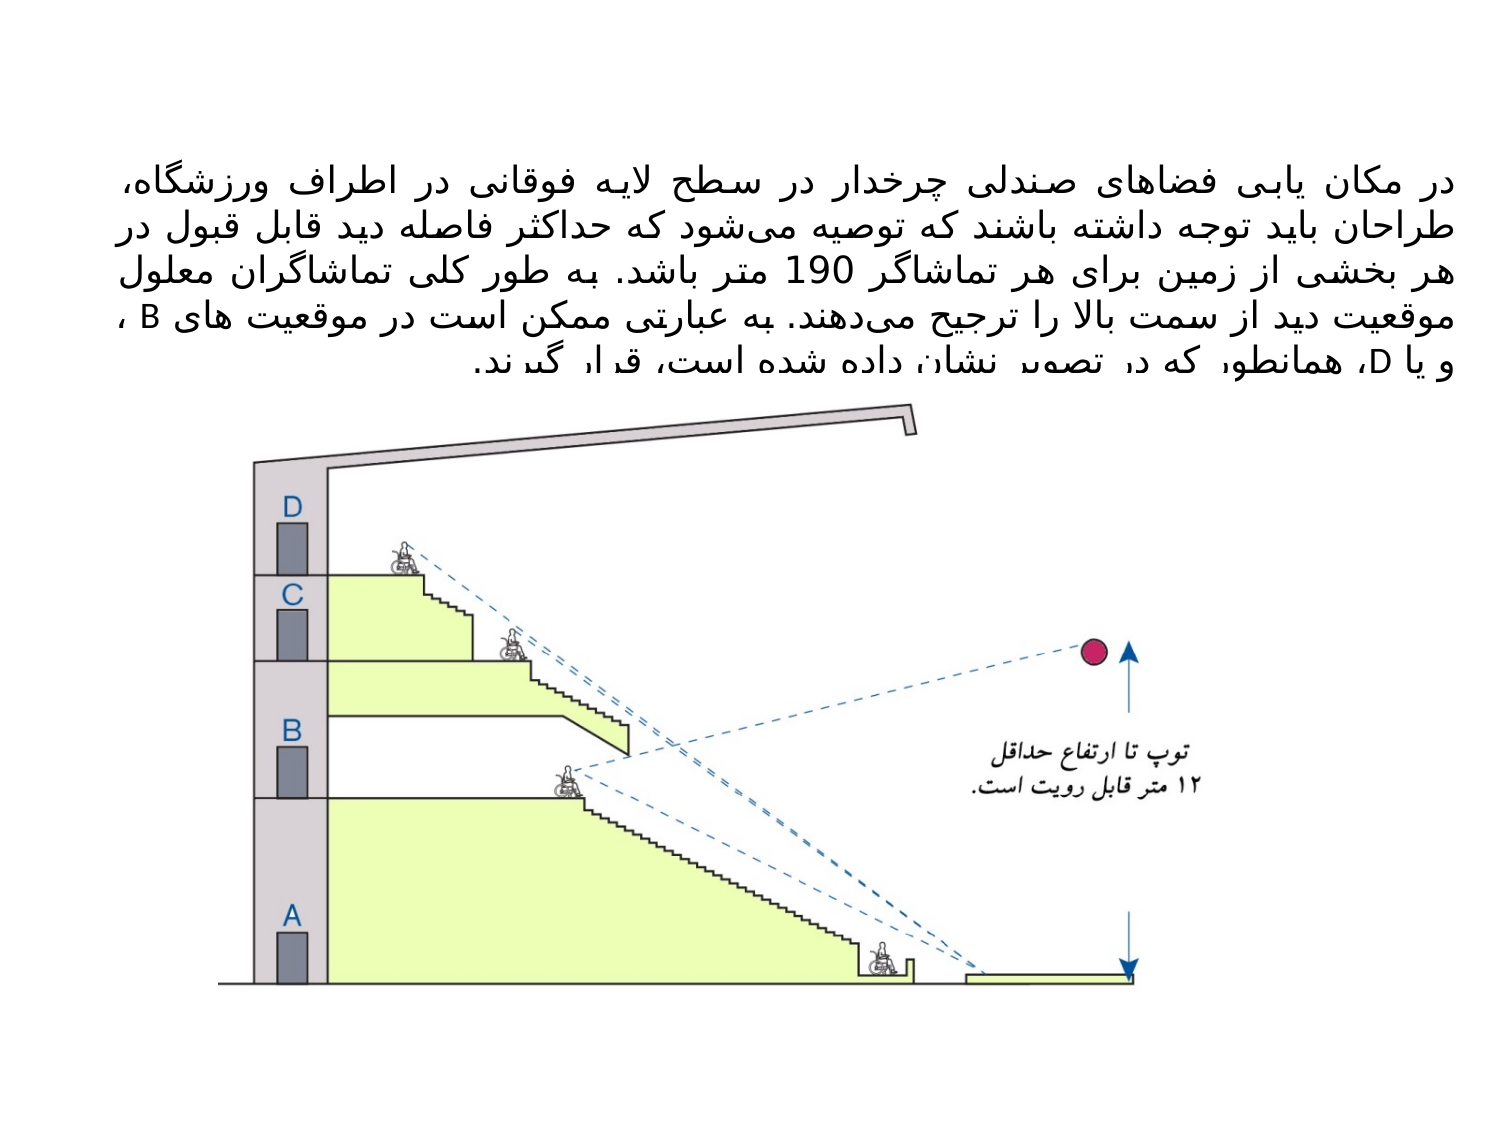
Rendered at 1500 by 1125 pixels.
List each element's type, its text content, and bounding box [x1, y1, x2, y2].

picture [218, 373, 1235, 1075]
text_box در مکان یابی فضاهای صندلی چرخدار در سطح لایه فوقانی در اطراف ورزشگاه، طراحان باید توجه داشته باشند که توصیه می‌شود که حداکثر فاصله دید قابل قبول در هر بخشی از زمین برای هر تماشاگر 190 متر باشد. به طور کلی تماشاگران معلول موقعیت دید از سمت بالا را ترجیح می‌دهند. به عبارتی ممکن است در موقعیت های B ،‌ و یا D، همانطور که در تصویر نشان داده شده است، قرار گیرند. [100, 148, 1471, 389]
